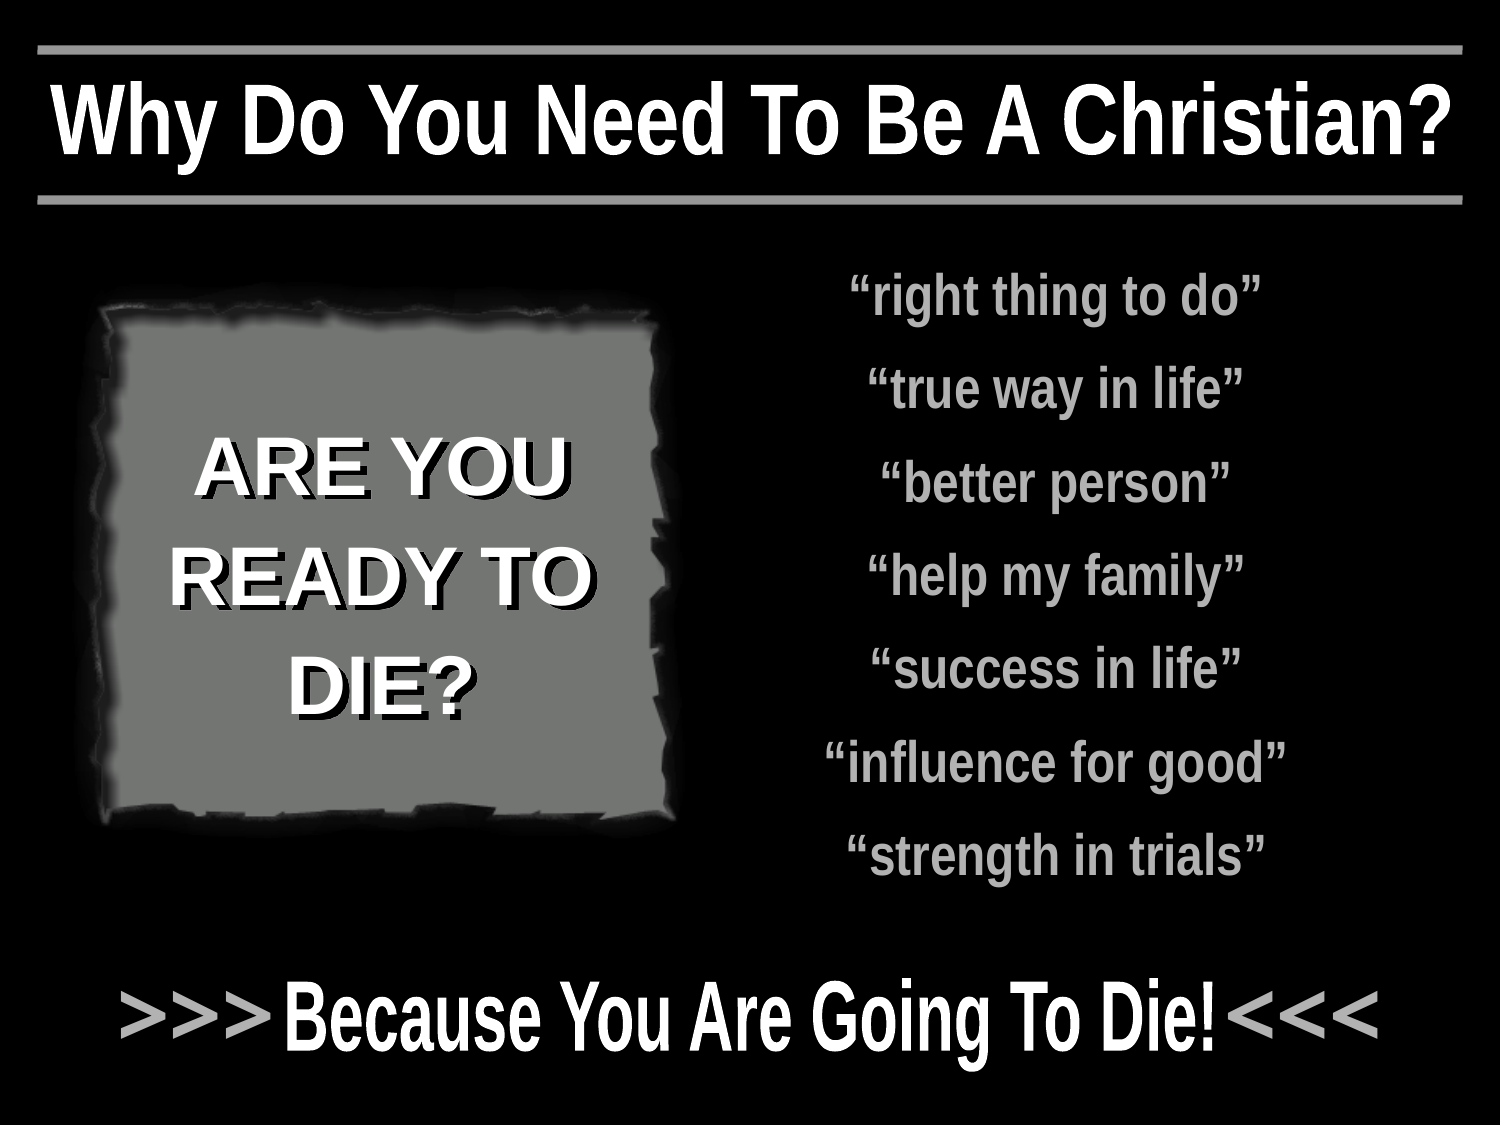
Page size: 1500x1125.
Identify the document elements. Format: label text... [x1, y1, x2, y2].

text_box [62, 274, 701, 850]
text_box “right thing to do” “true way in life” “better person” “help my family” “success in life” “influence for good” “strength in trials” [774, 249, 1338, 895]
text_box >>> <<< [50, 949, 1450, 1075]
